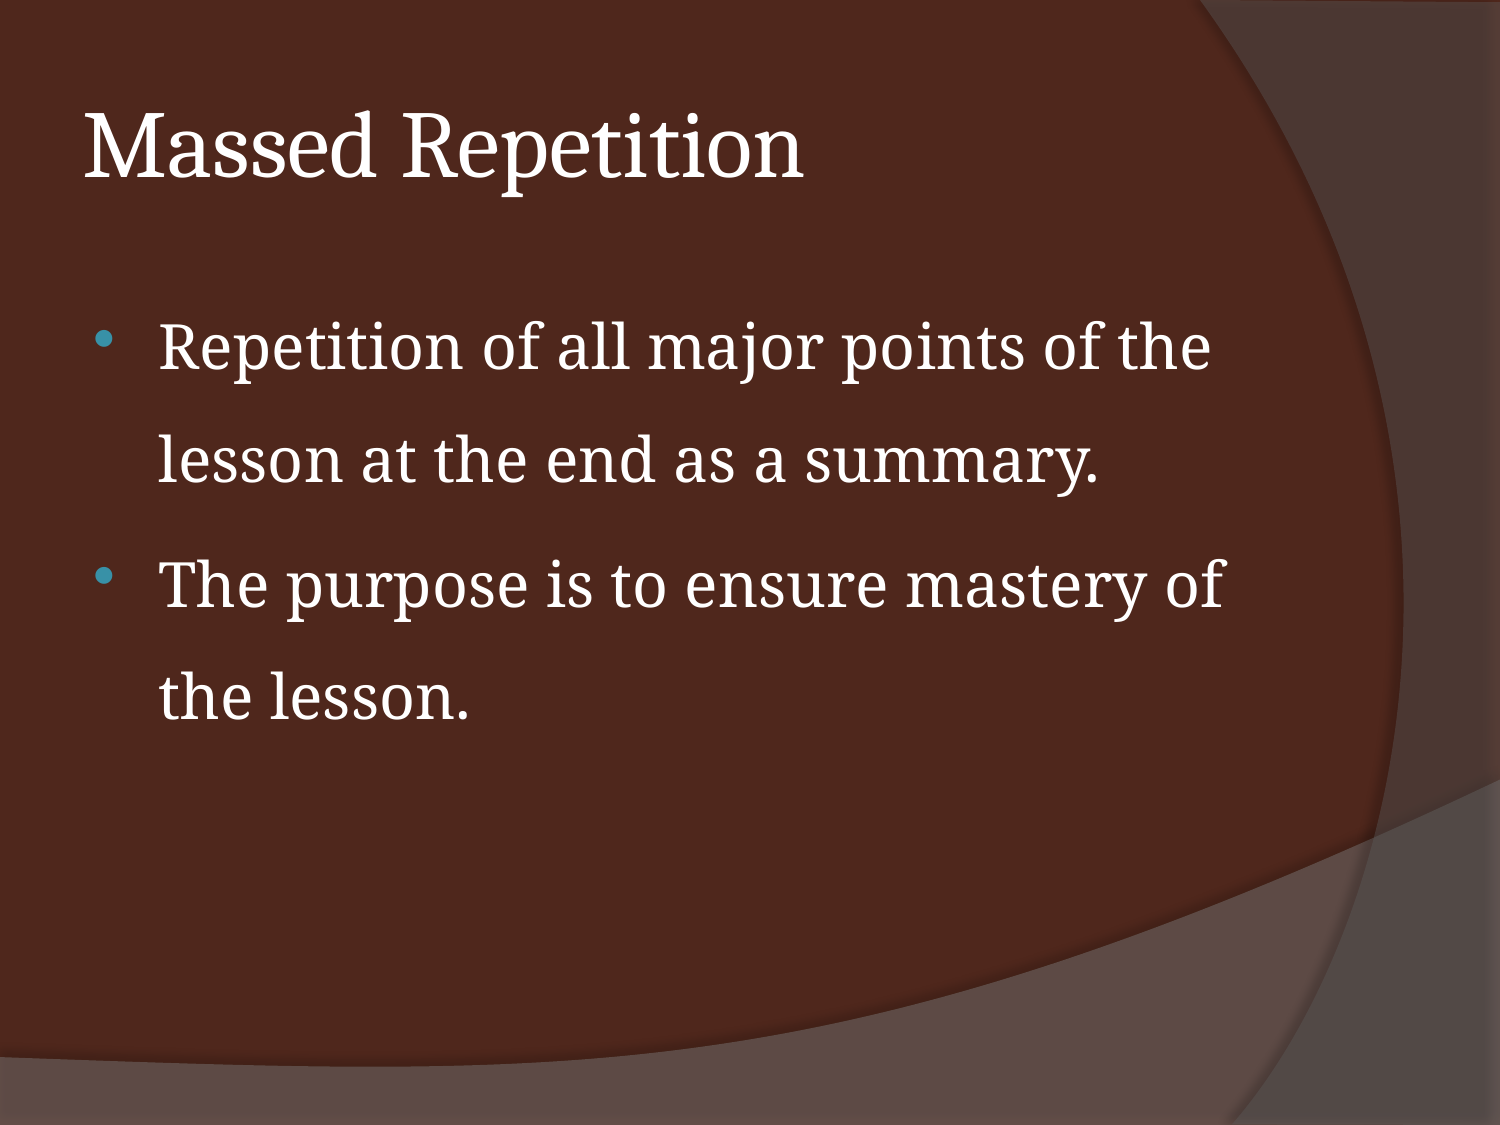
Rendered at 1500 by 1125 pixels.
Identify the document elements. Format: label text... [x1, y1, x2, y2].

title Massed Repetition [75, 45, 1363, 233]
list Repetition of all major points of the lesson at the end as a summary. The purpose is to ensure mastery of the lesson. [75, 262, 1300, 1005]
